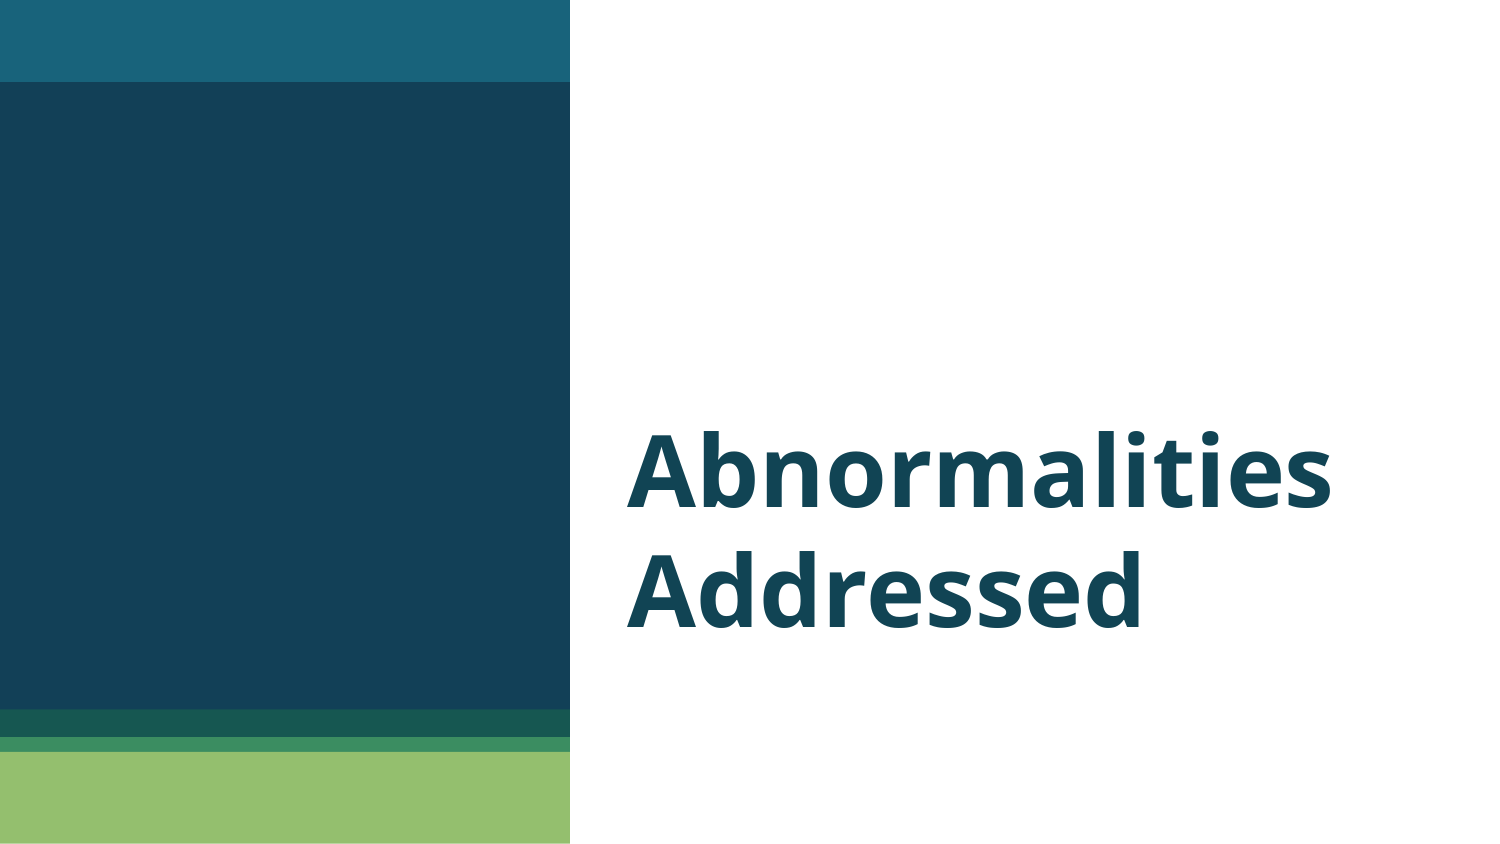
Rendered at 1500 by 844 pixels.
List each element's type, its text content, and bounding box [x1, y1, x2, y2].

text_box [0, 82, 570, 709]
title Abnormalities Addressed [612, 246, 1475, 663]
